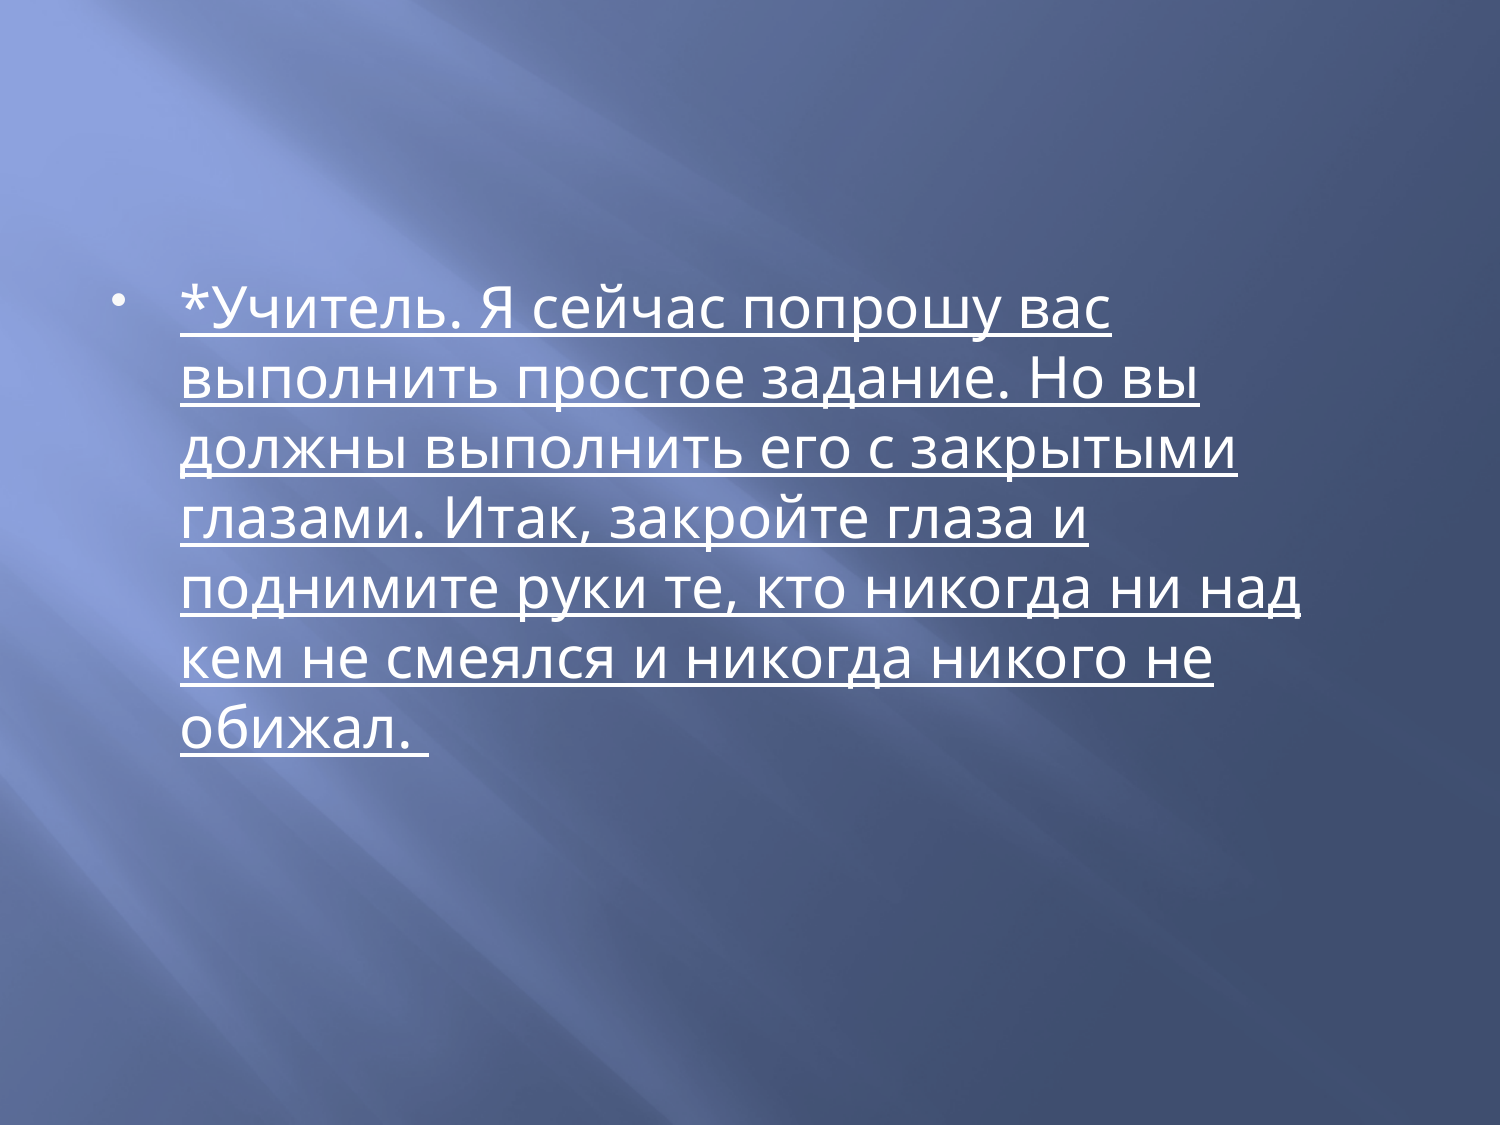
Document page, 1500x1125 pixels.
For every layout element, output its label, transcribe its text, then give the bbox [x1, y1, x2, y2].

list *Учитель. Я сейчас попрошу вас выполнить простое задание. Но вы должны выполнить его с закрытыми глазами. Итак, закройте глаза и поднимите руки те, кто никогда ни над кем не смеялся и никогда никого не обижал. [75, 262, 1425, 1035]
